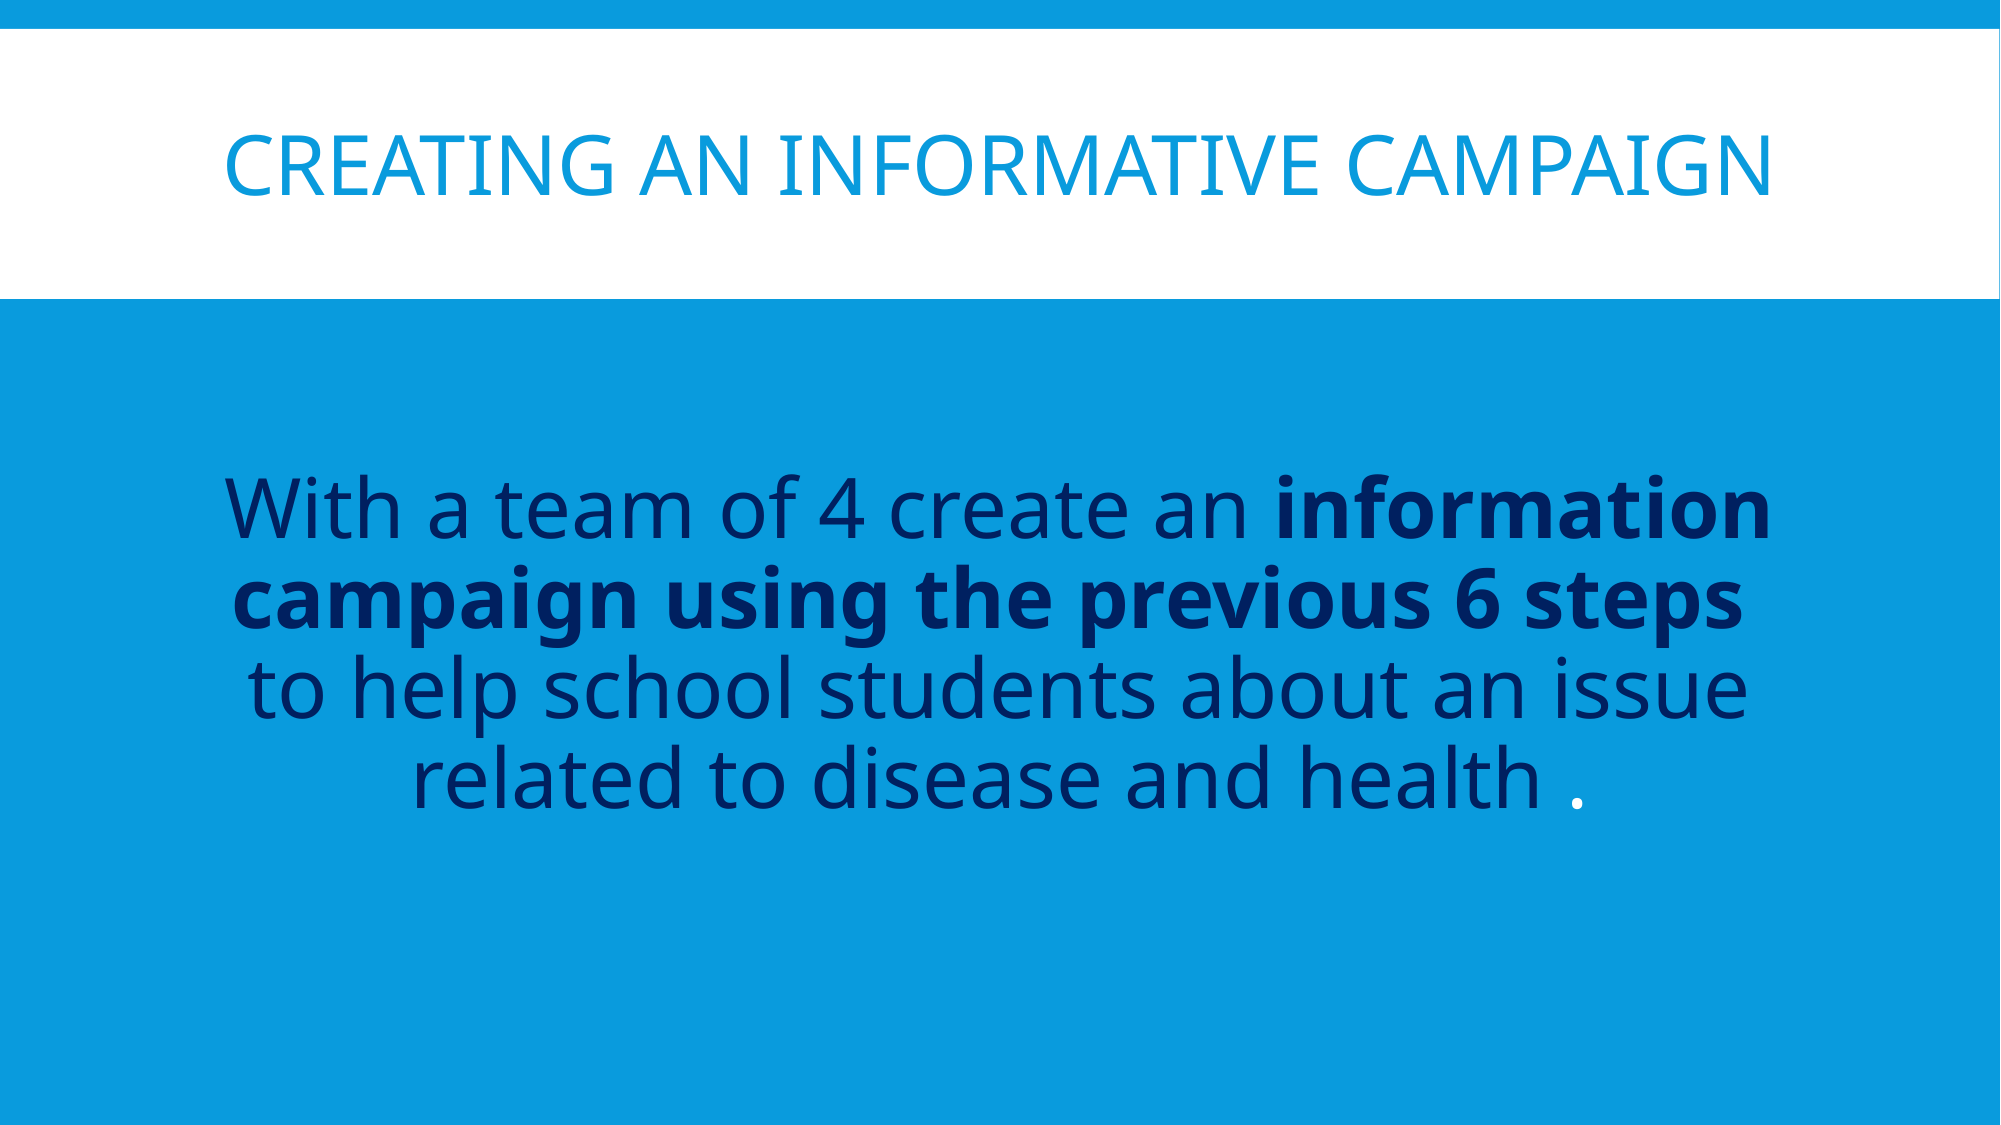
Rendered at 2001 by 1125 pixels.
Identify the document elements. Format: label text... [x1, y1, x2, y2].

title Creating an Informative campaign [197, 46, 1803, 295]
list With a team of 4 create an information campaign using the previous 6 steps to help school students about an issue related to disease and health . [197, 329, 1803, 1020]
